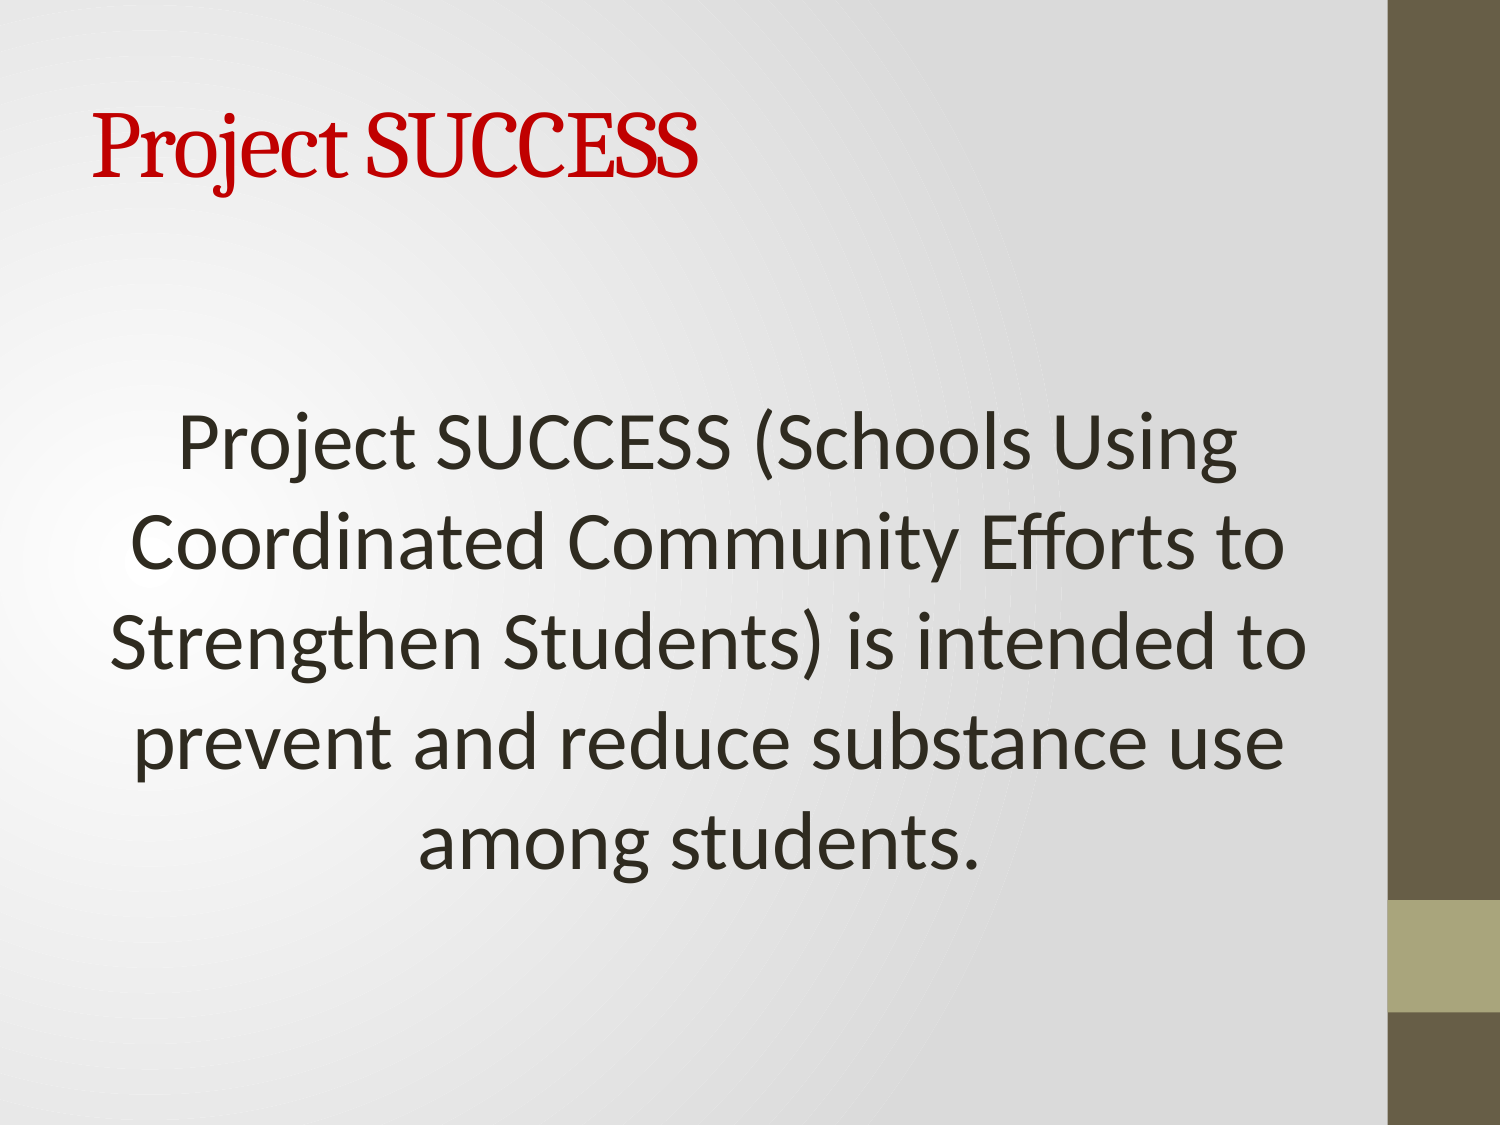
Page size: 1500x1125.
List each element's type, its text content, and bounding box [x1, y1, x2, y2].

title Project SUCCESS [75, 45, 1325, 233]
list Project SUCCESS (Schools Using Coordinated Community Efforts to Strengthen Students) is intended to prevent and reduce substance use among students. [75, 262, 1325, 1050]
